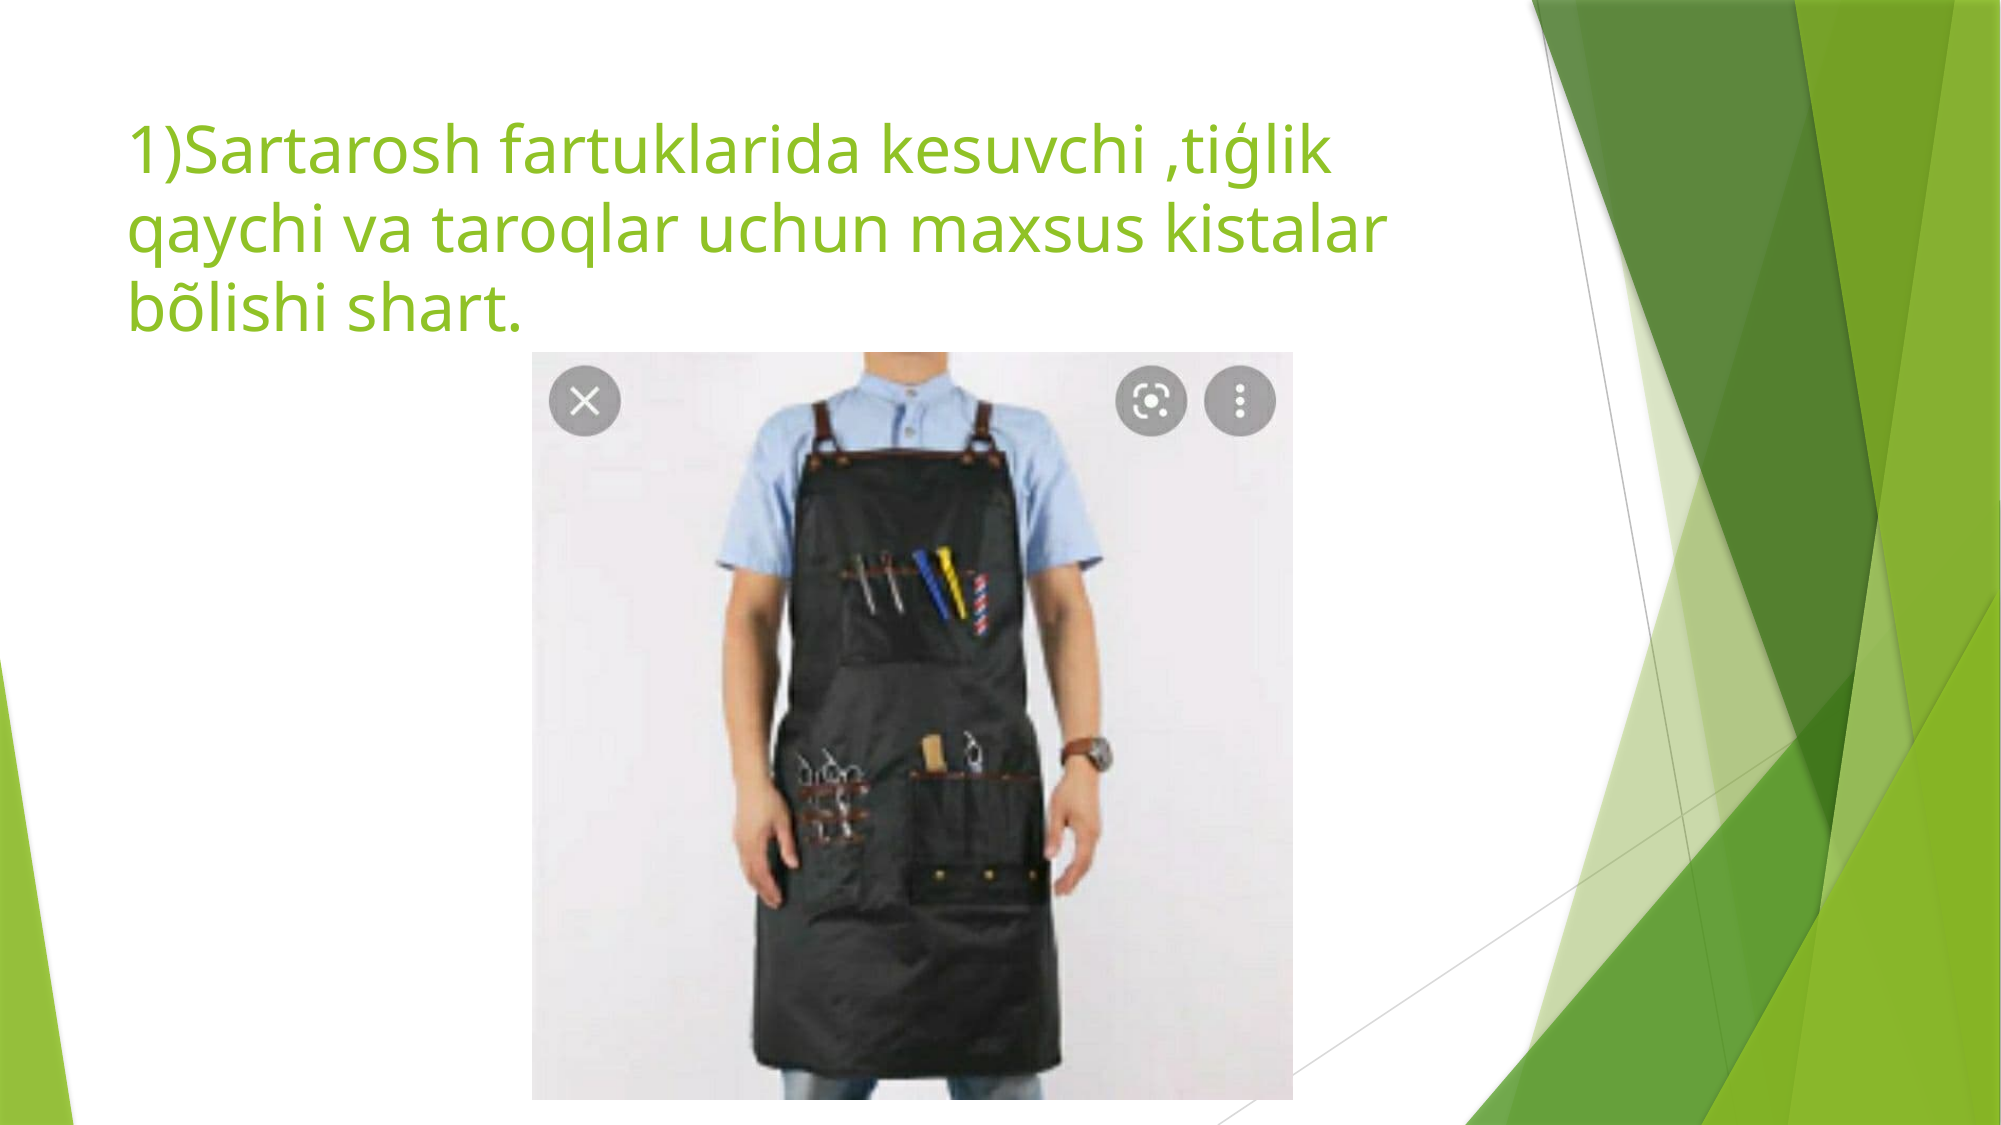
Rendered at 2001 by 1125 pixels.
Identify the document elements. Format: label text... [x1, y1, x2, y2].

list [532, 352, 1294, 1101]
title 1)Sartarosh fartuklarida kesuvchi ,tiģlik qaychi va taroqlar uchun maxsus kistalar bõlishi shart. [111, 99, 1522, 353]
